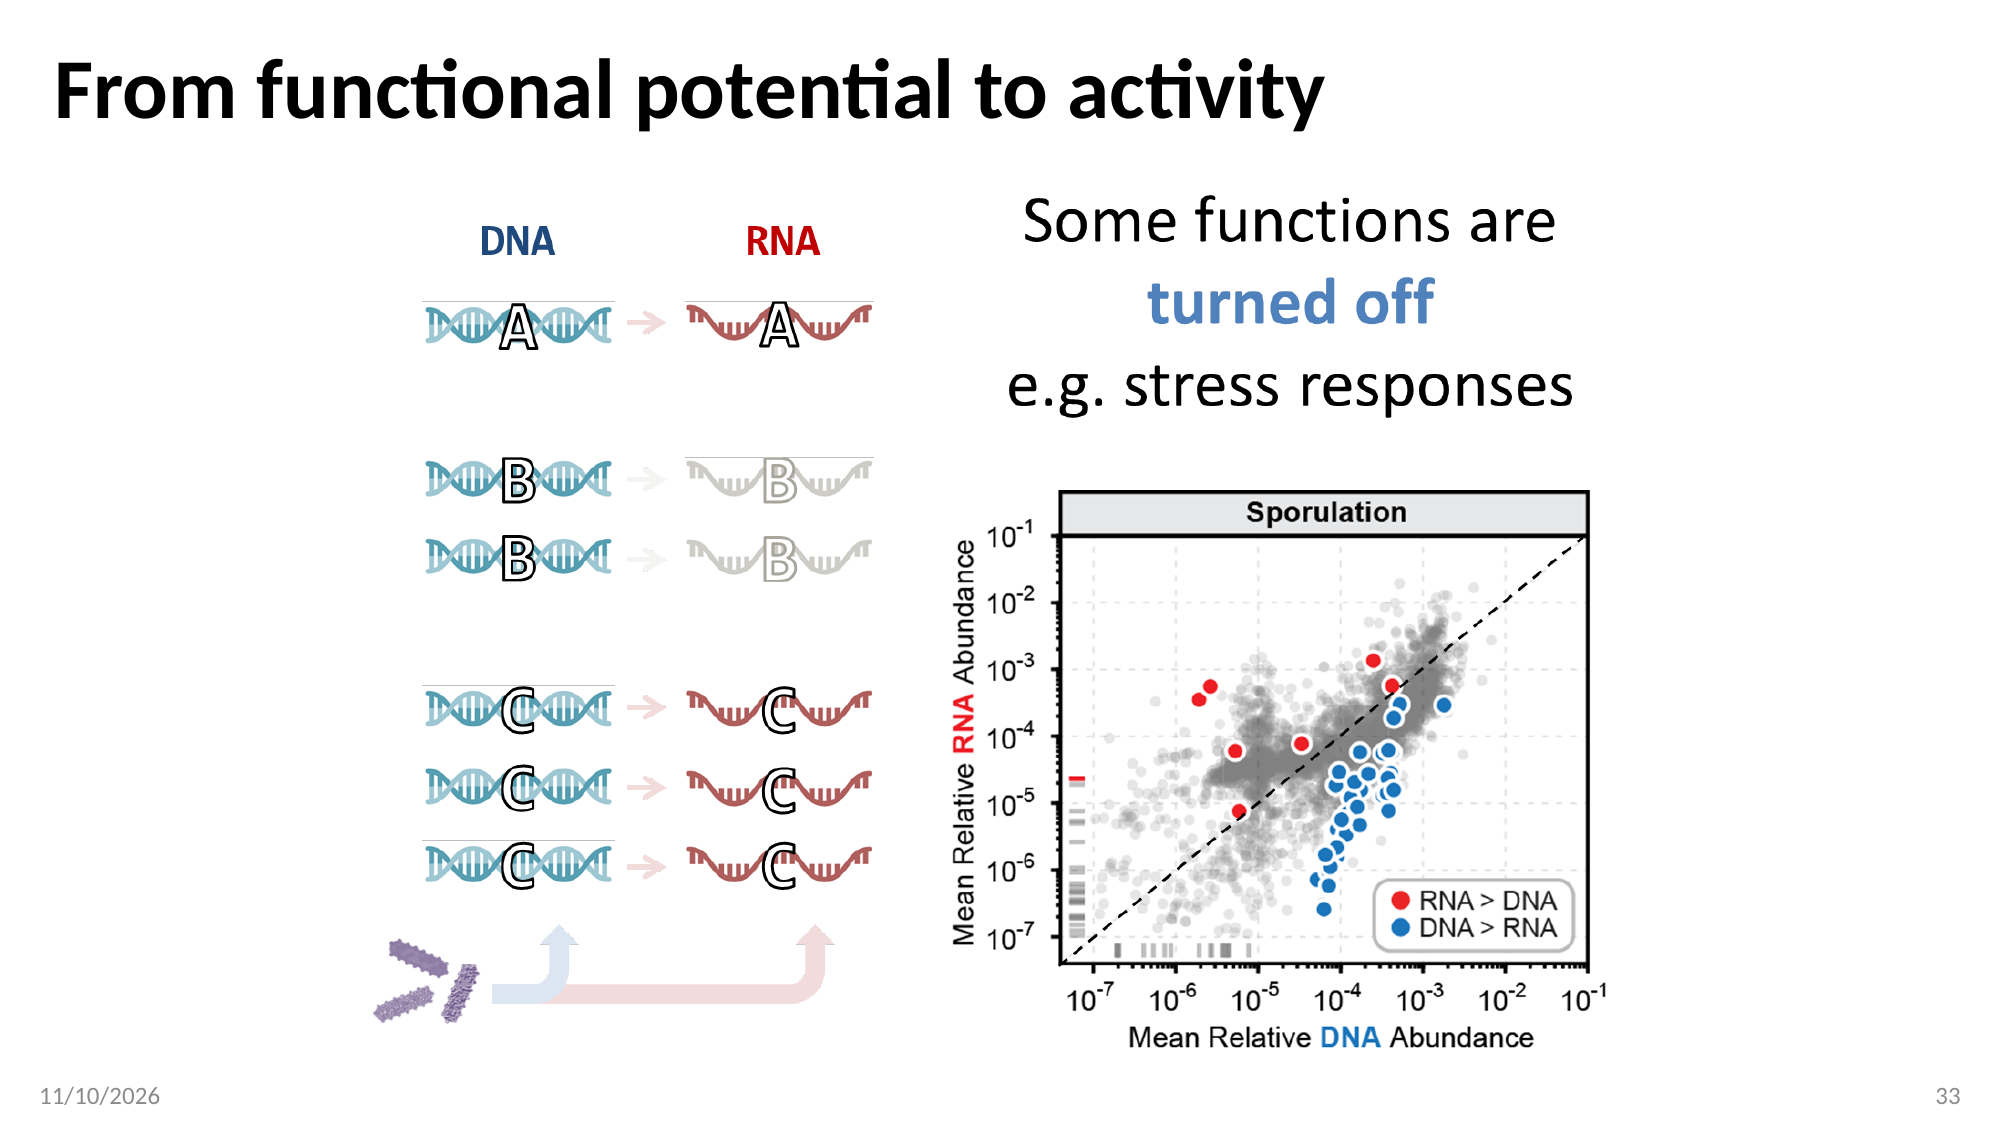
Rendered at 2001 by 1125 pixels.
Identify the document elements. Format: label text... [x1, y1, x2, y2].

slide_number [39, 1064, 490, 1125]
slide_number 33 [1510, 1064, 1961, 1125]
picture [368, 157, 1632, 1058]
title From functional potential to activity [39, 37, 1961, 145]
